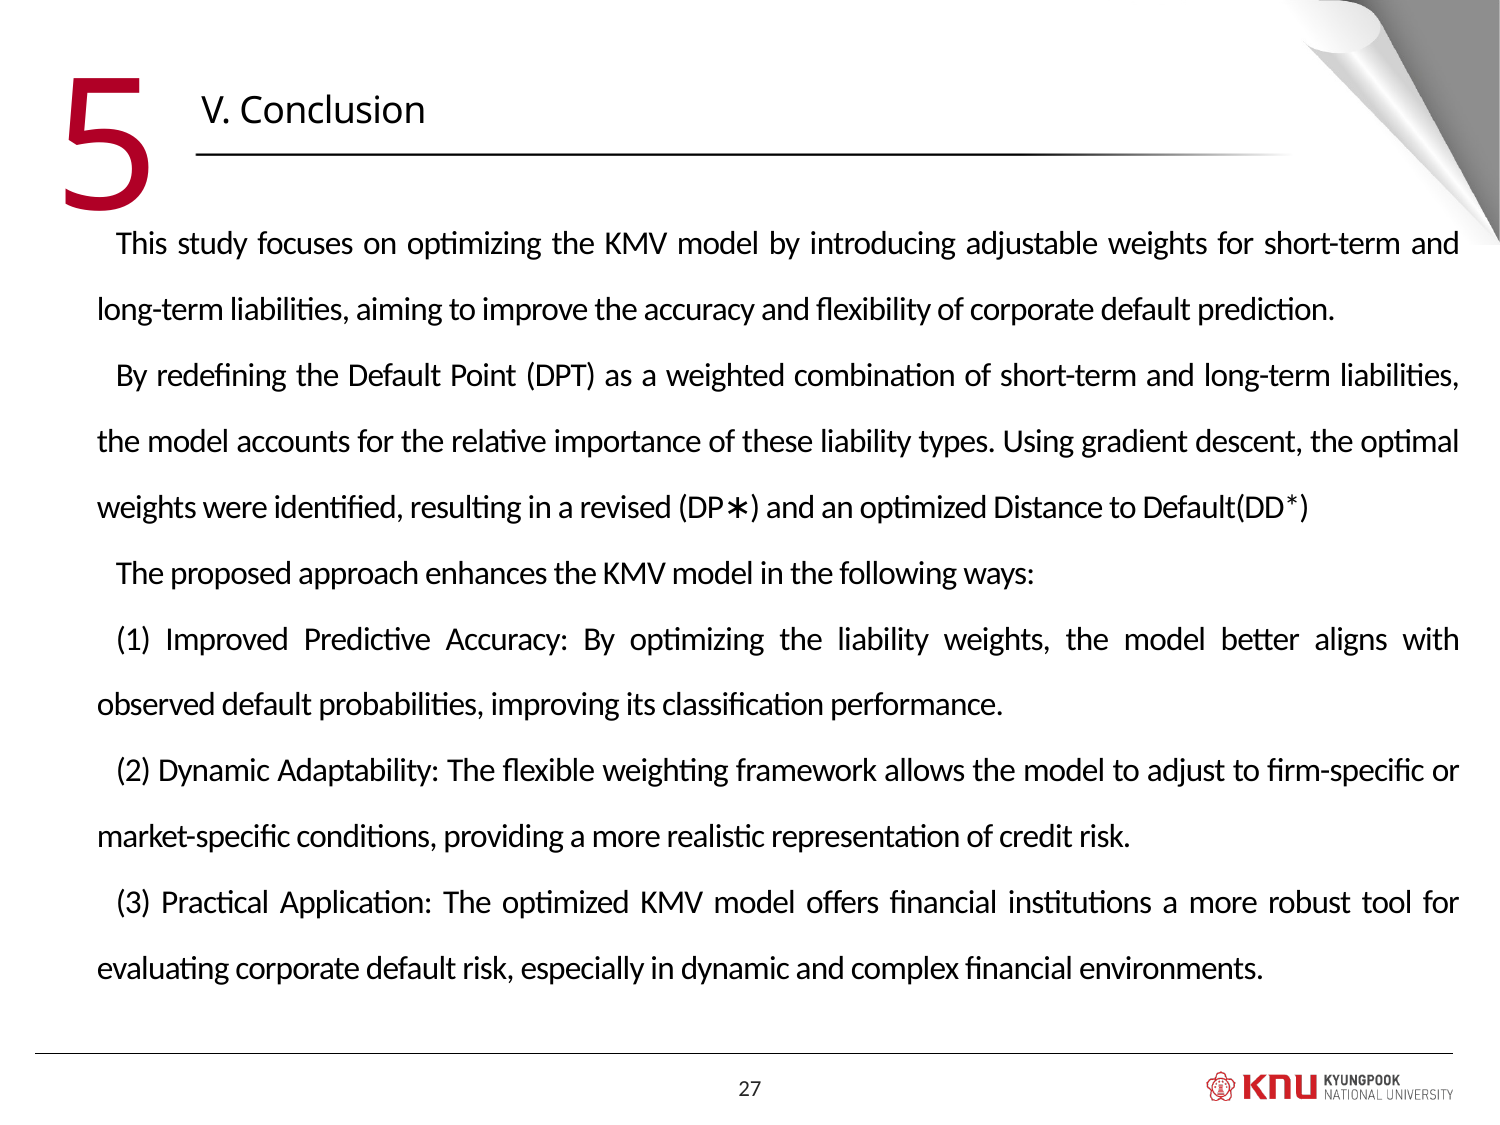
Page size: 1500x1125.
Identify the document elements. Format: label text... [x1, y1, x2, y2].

text_box V. Conclusion [176, 56, 442, 139]
picture [1206, 1071, 1453, 1101]
text_box This study focuses on optimizing the KMV model by introducing adjustable weights for short-term and long-term liabilities, aiming to improve the accuracy and flexibility of corporate default prediction. By redefining the Default Point (DPT) as a weighted combination of short-term and long-term liabilities, the model accounts for the relative importance of these liability types. Using gradient descent, the optimal weights were identified, resulting in a revised (DP∗) and an optimized Distance to Default(DD*) The proposed approach enhances the KMV model in the following ways: (1) Improved Predictive Accuracy: By optimizing the liability weights, the model better aligns with observed default probabilities, improving its classification performance. (2) Dynamic Adaptability: The flexible weighting framework allows the model to adjust to firm-specific or market-specific conditions, providing a more realistic representation of credit risk. (3) Practical Application: The optimized KMV model offers financial institutions a more robust tool for evaluating corporate default risk, especially in dynamic and complex financial environments. [82, 188, 1476, 994]
picture [1082, 0, 1500, 245]
text_box 5 [39, 19, 174, 254]
slide_number 27 [581, 1066, 919, 1125]
